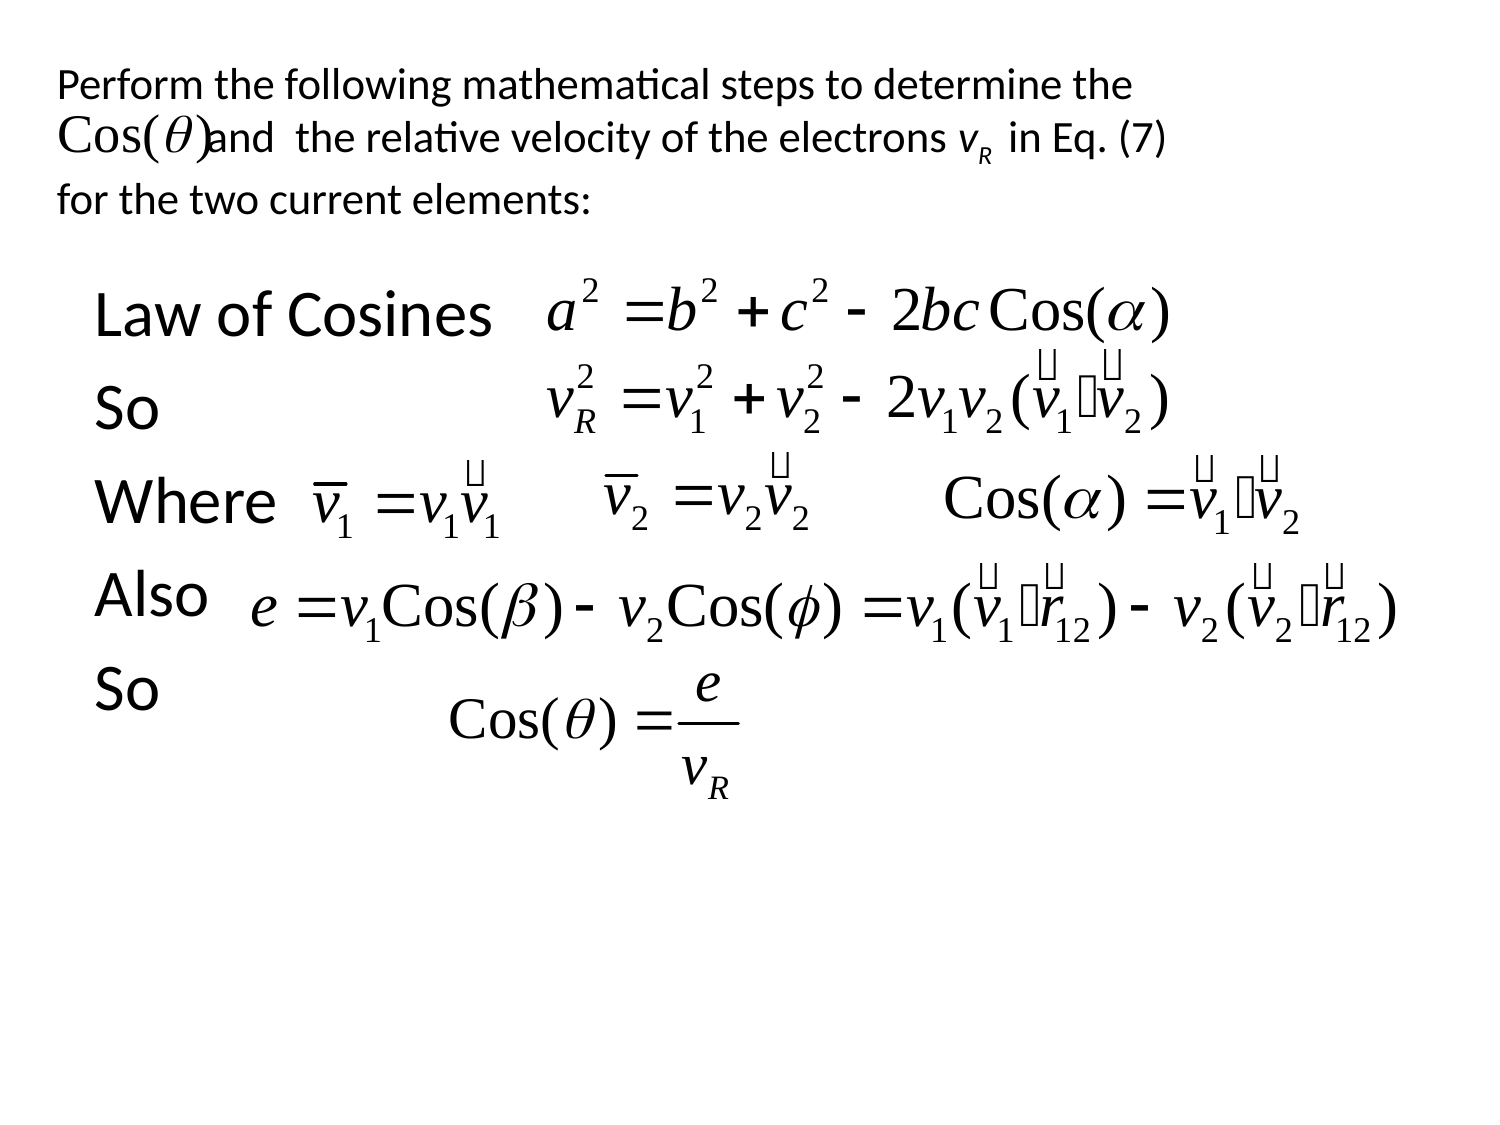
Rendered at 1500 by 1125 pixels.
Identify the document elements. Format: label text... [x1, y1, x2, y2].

list Law of Cosines So Where Also So [79, 262, 1430, 1005]
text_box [303, 459, 513, 555]
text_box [440, 644, 751, 813]
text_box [241, 563, 1409, 658]
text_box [595, 451, 820, 546]
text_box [537, 349, 1184, 449]
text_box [537, 262, 1184, 349]
title Perform the following mathematical steps to determine the and the relative velocity of the electrons vR in Eq. (7) for the two current elements: [41, 45, 1427, 233]
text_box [49, 102, 223, 176]
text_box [934, 455, 1312, 550]
